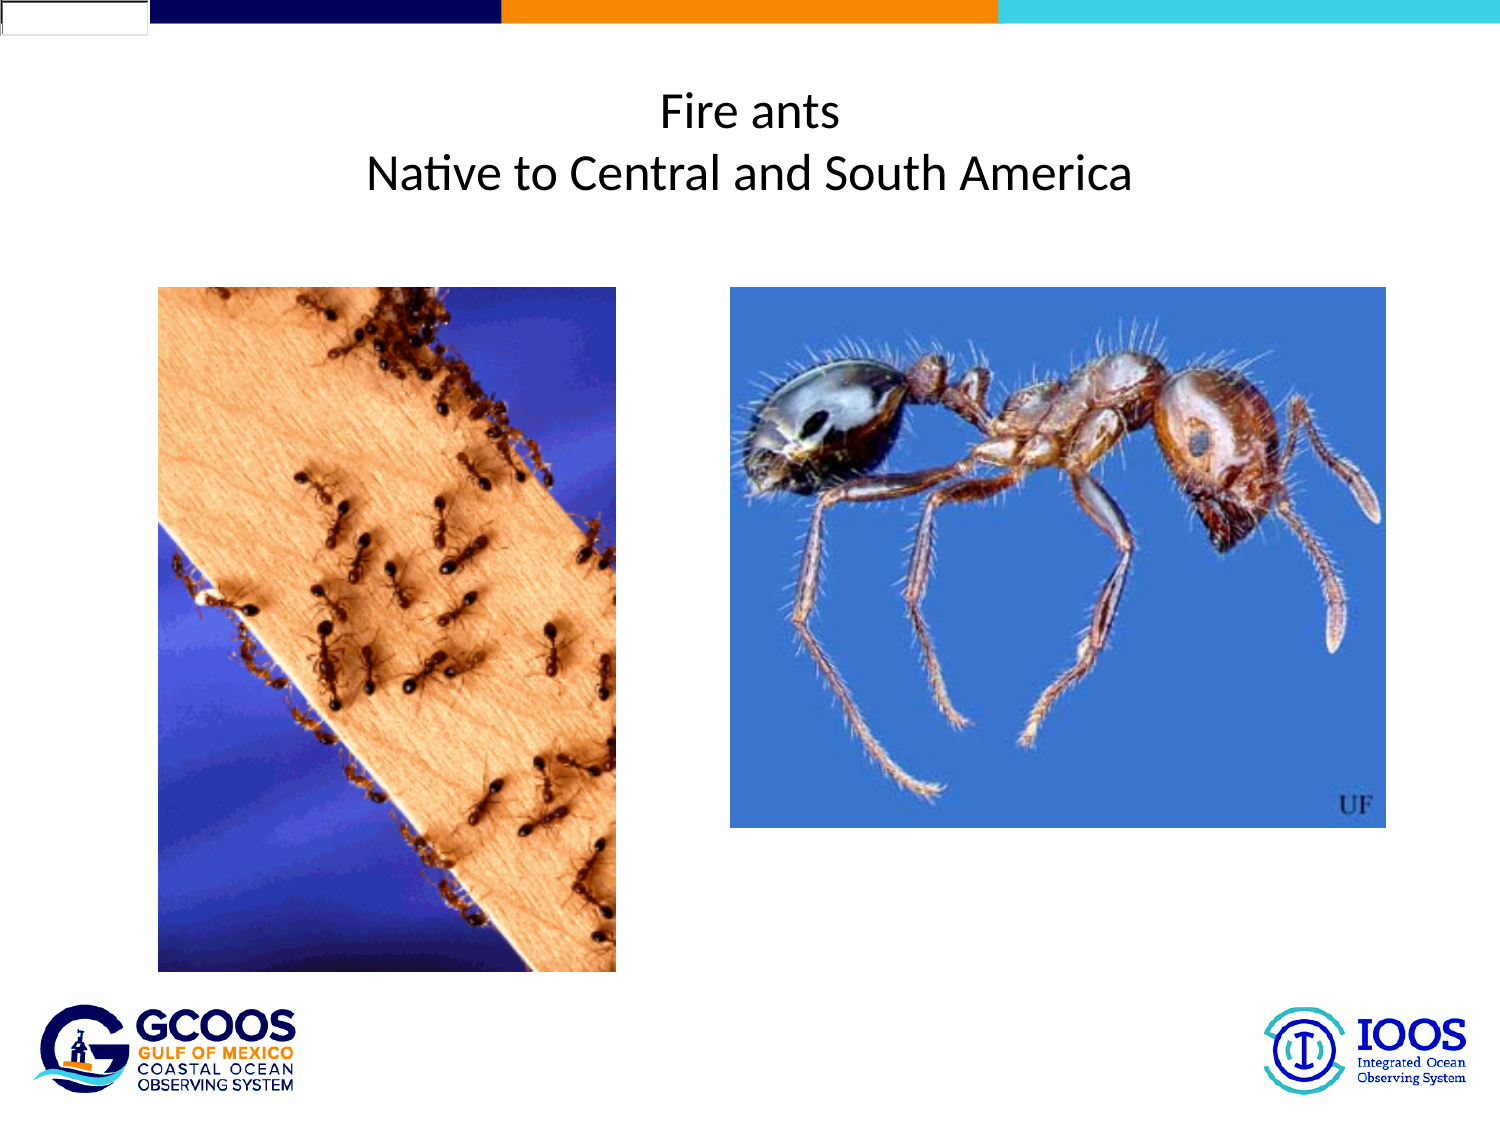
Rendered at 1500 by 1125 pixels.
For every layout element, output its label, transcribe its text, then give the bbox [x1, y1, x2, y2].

title Fire ants Native to Central and South America [75, 45, 1425, 233]
picture [0, 0, 1500, 1125]
